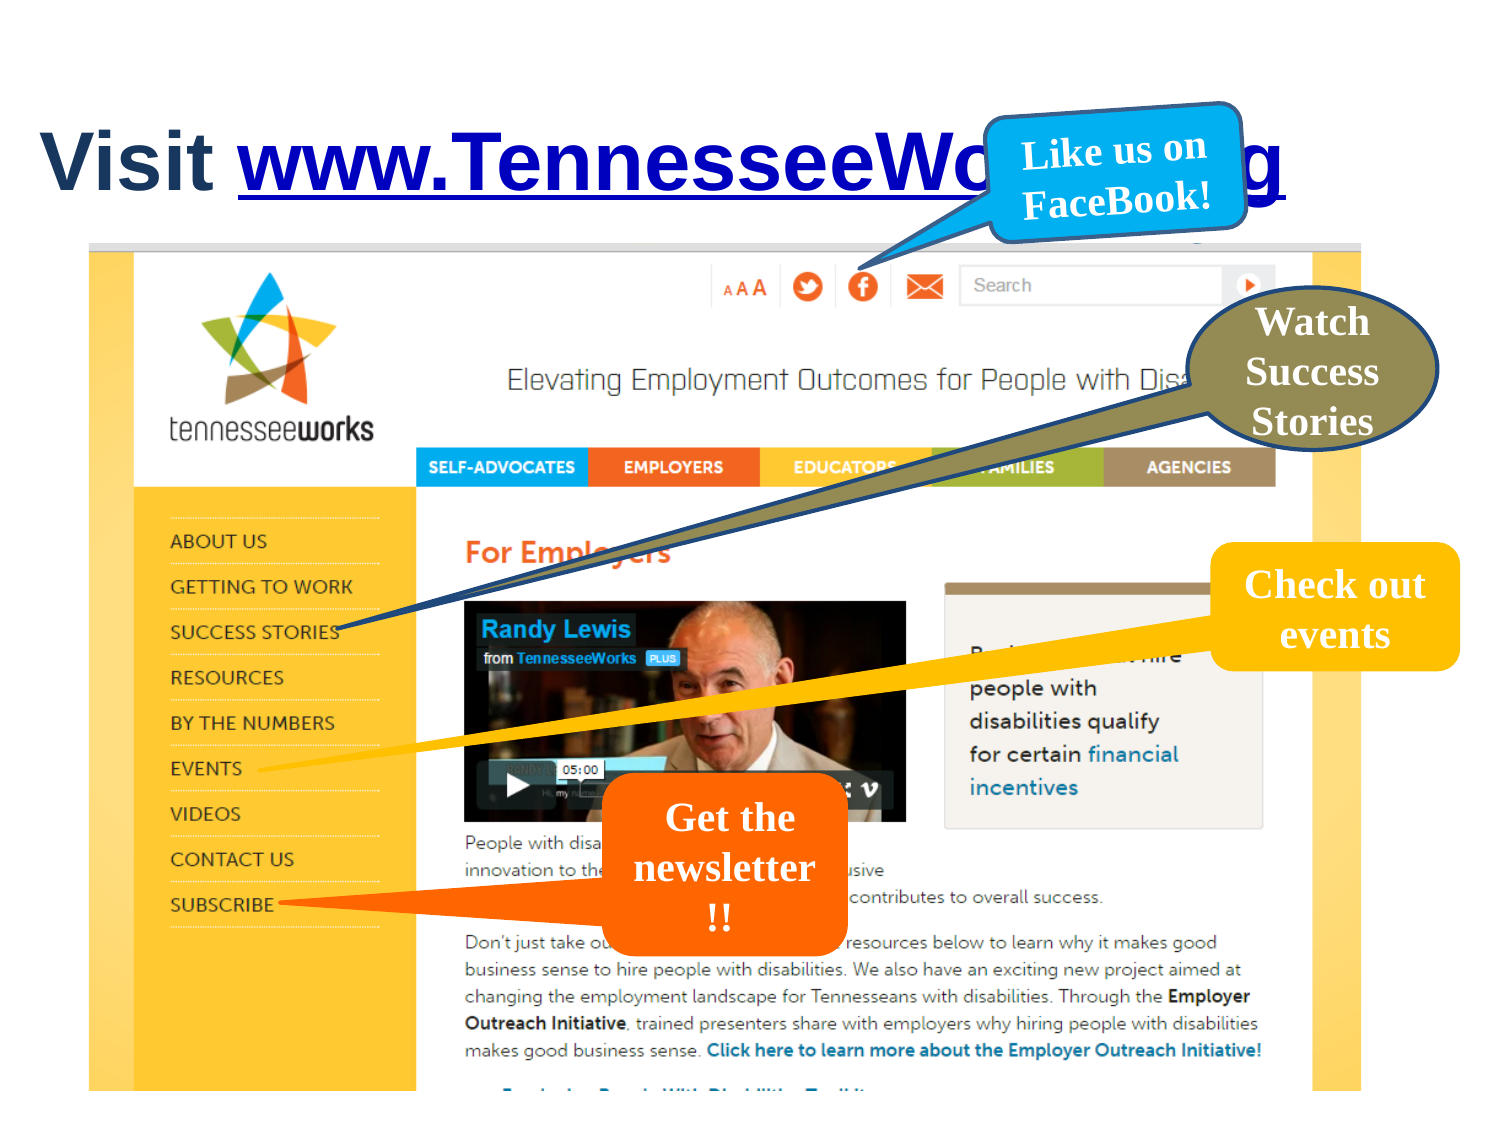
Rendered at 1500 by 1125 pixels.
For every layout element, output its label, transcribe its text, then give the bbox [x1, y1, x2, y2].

text_box Visit www.TennesseeWorks.org [24, 50, 1425, 215]
text_box Check out events [1366, 542, 1461, 672]
text_box Like us on FaceBook! [901, 101, 1249, 241]
text_box Watch Success Stories [1366, 293, 1440, 445]
picture [88, 243, 1362, 1091]
